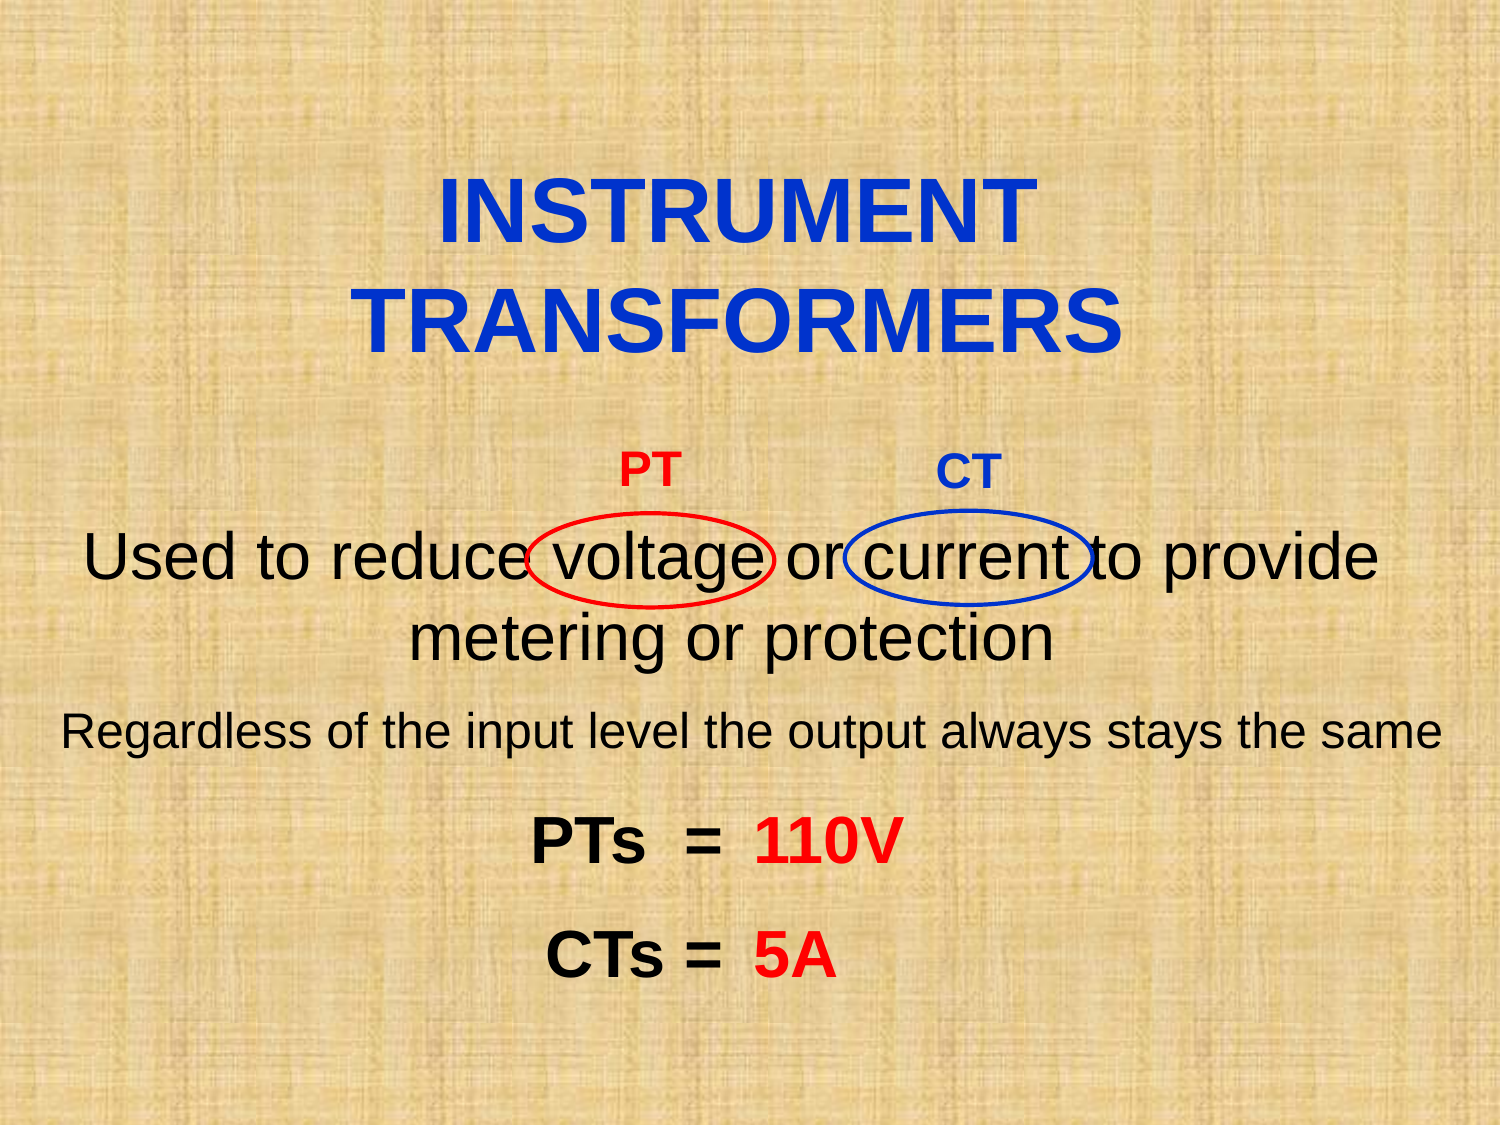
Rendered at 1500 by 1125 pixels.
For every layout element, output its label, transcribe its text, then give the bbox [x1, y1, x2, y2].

text_box PT [544, 428, 757, 504]
text_box Used to reduce voltage or current to provide metering or protection [35, 505, 1430, 681]
text_box 110V 5A [738, 789, 1010, 998]
text_box CT [862, 430, 1076, 506]
title INSTRUMENT TRANSFORMERS [126, 125, 1350, 398]
text_box [844, 510, 1093, 605]
text_box [526, 513, 775, 608]
text_box Regardless of the input level the output always stays the same [45, 691, 1469, 766]
picture [0, 0, 1500, 1125]
text_box PTs = CTs = [466, 789, 738, 998]
